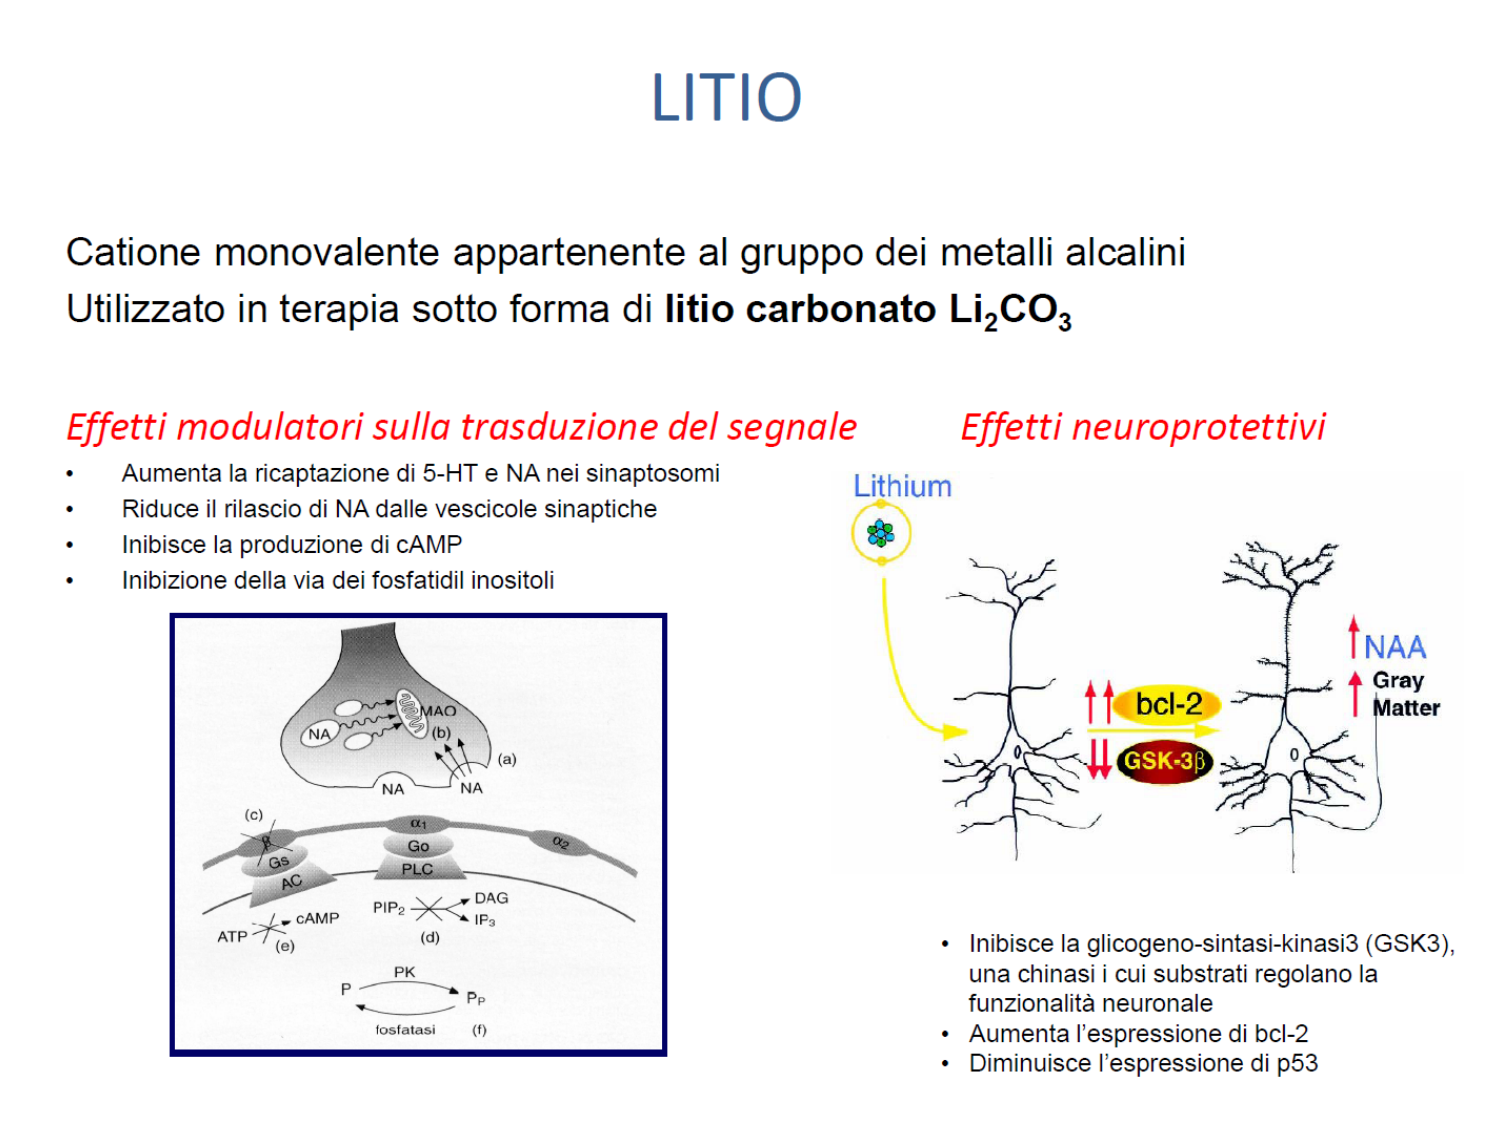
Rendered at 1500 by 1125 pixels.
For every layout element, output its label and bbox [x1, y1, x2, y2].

picture [35, 45, 1465, 1080]
